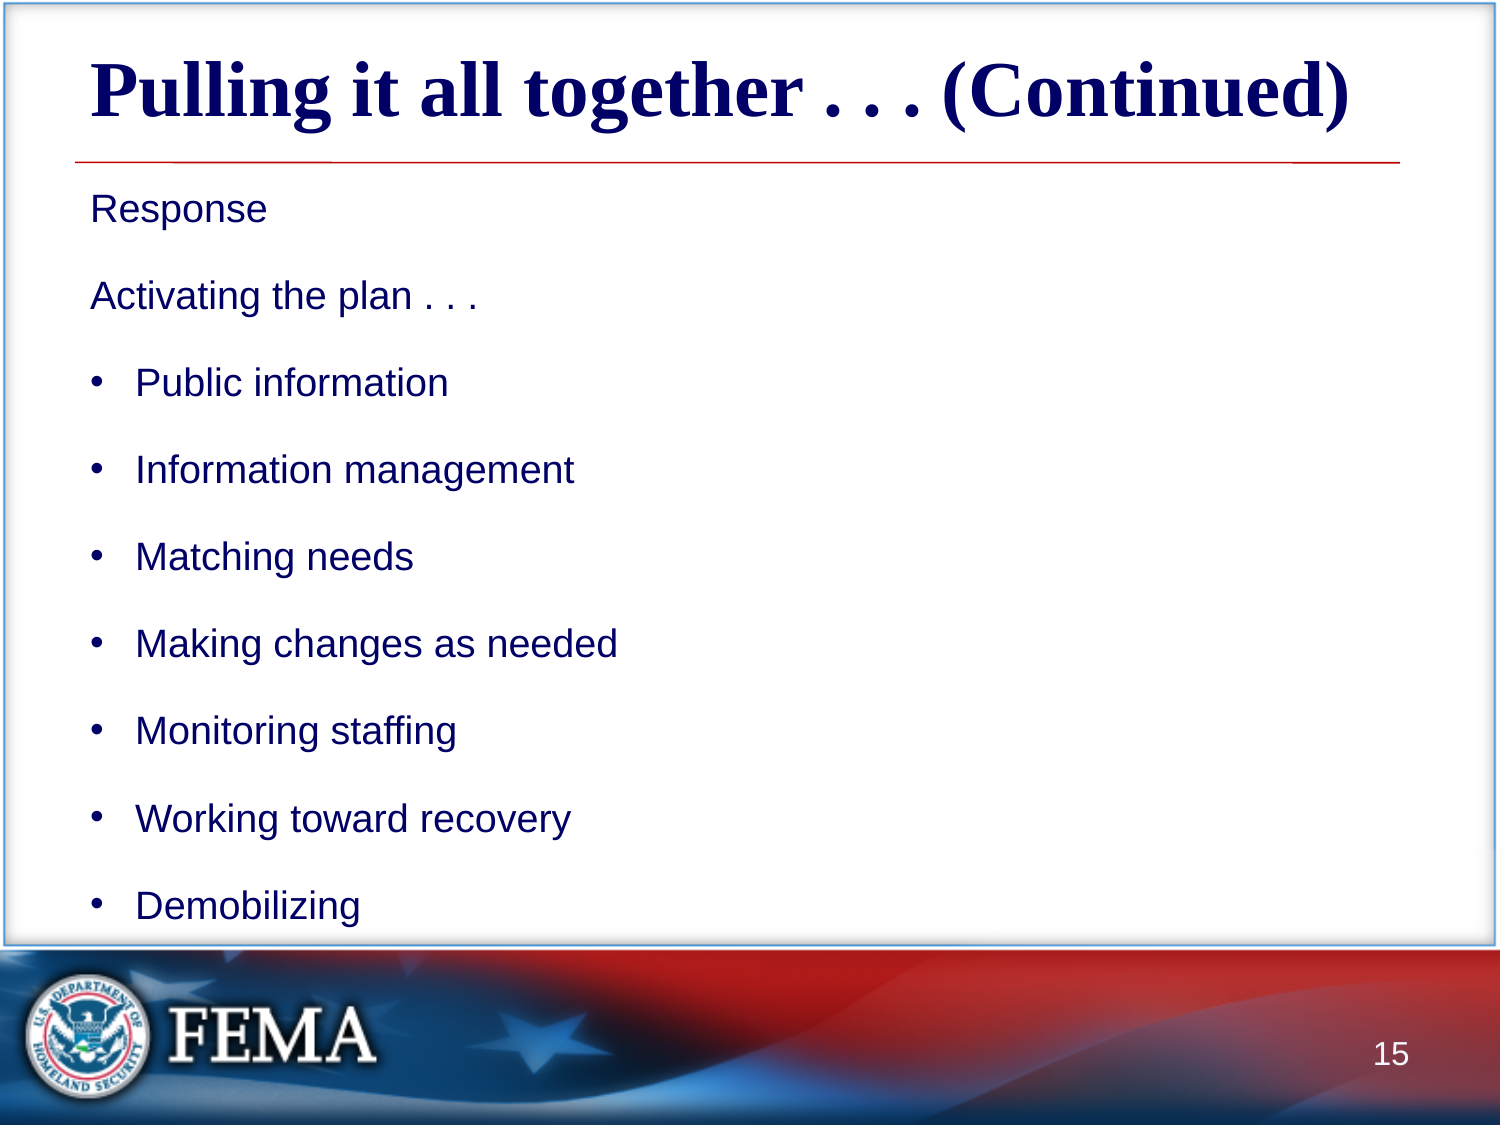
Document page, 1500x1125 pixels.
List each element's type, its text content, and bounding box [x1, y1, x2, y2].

list Response Activating the plan . . . Public information Information management Matching needs Making changes as needed Monitoring staffing Working toward recovery Demobilizing [75, 175, 1425, 938]
title Pulling it all together . . . (Continued) [75, 32, 1425, 138]
slide_number 15 [1074, 1024, 1425, 1103]
picture [0, 0, 1500, 1125]
